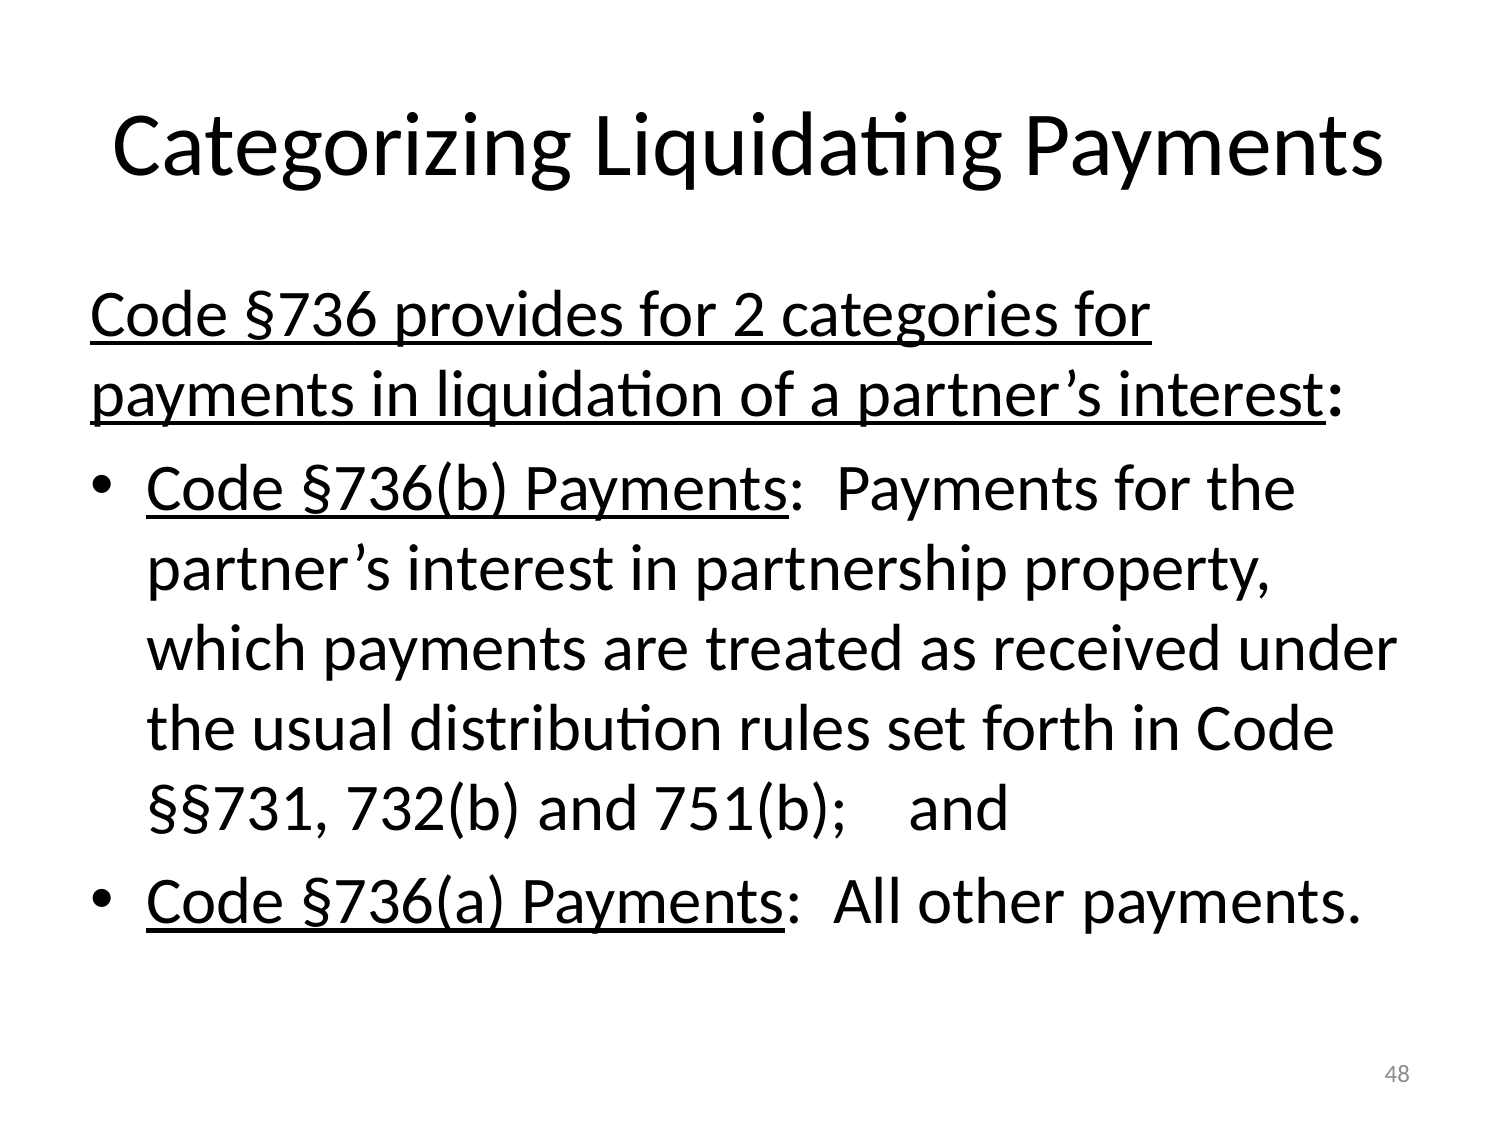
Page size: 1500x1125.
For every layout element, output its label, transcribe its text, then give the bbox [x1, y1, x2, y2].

title Categorizing Liquidating Payments [75, 45, 1425, 233]
slide_number 48 [1074, 1042, 1425, 1103]
list Code §736 provides for 2 categories for payments in liquidation of a partner’s interest: Code §736(b) Payments: Payments for the partner’s interest in partnership property, which payments are treated as received under the usual distribution rules set forth in Code §§731, 732(b) and 751(b); and Code §736(a) Payments: All other payments. [75, 262, 1425, 1005]
